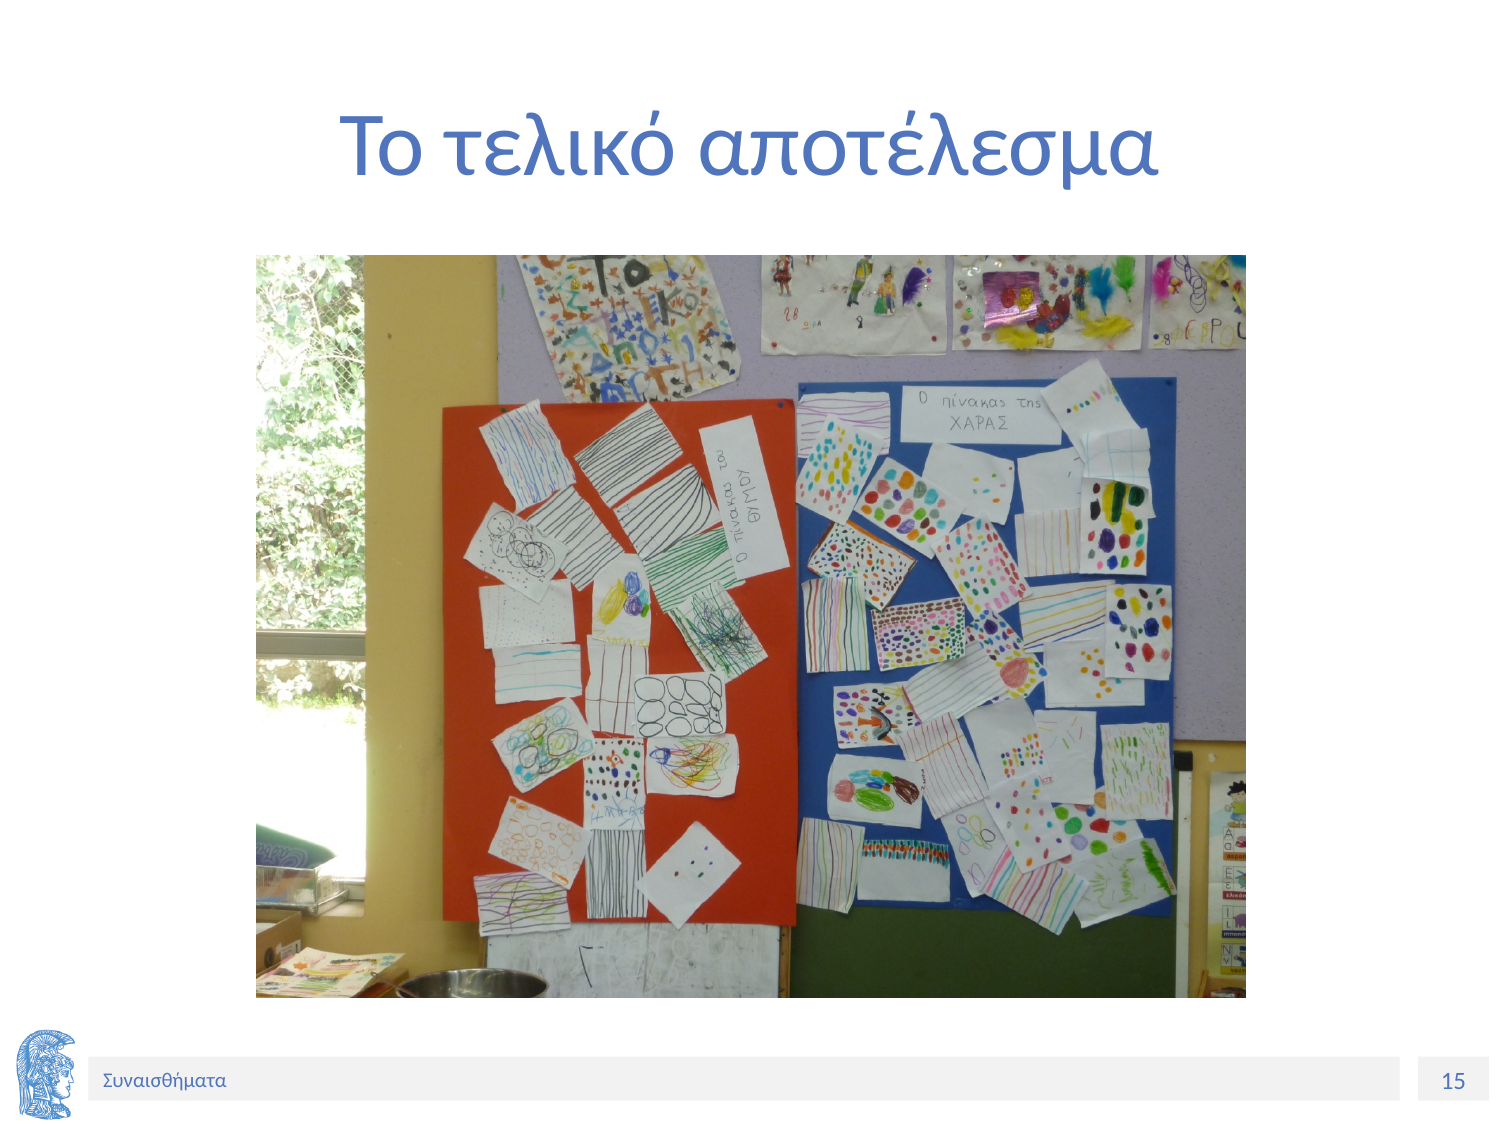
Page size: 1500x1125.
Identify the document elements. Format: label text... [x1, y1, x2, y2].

title Το τελικό αποτέλεσμα [75, 45, 1425, 233]
picture [9, 1026, 81, 1120]
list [256, 255, 1246, 999]
